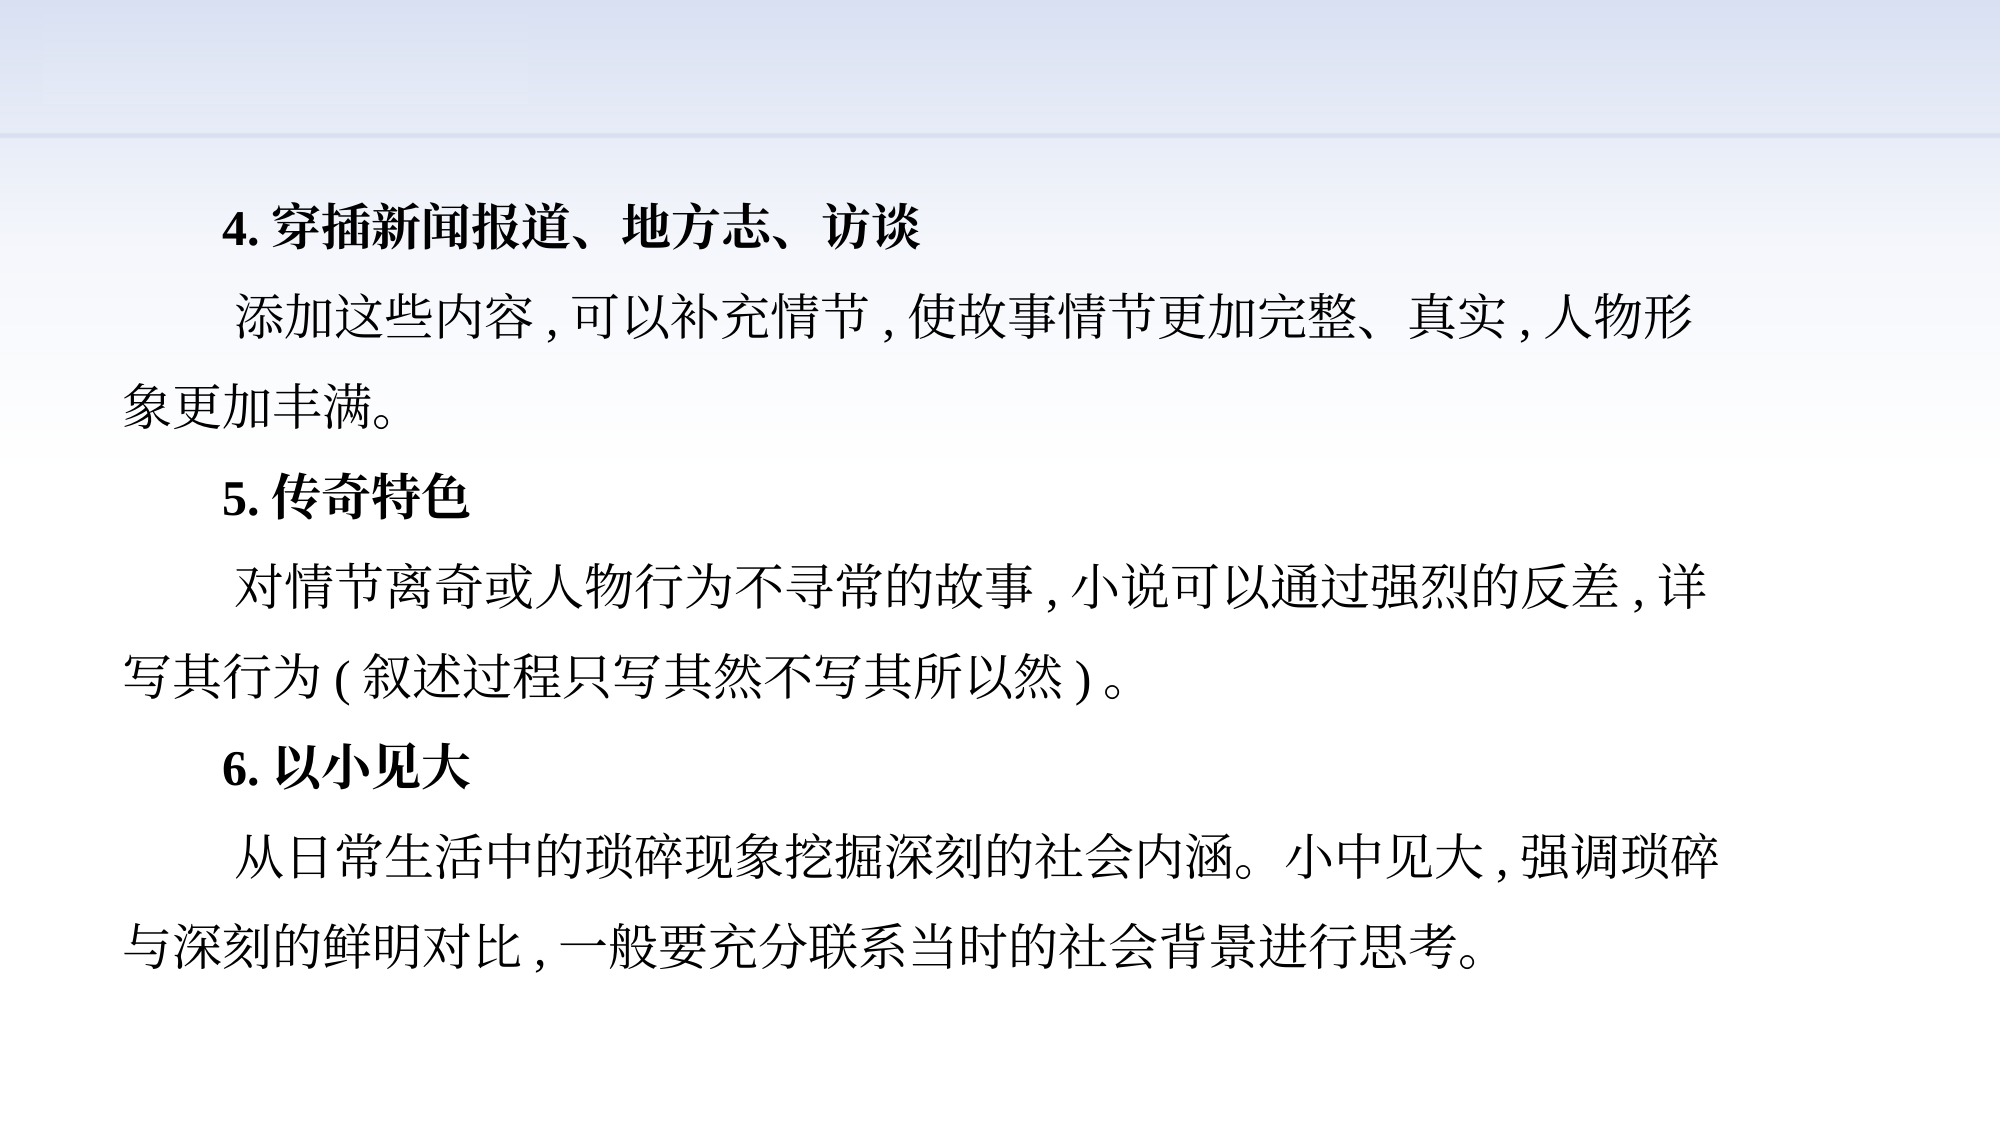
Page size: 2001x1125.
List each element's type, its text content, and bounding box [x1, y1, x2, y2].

picture [0, 0, 2000, 1125]
text_box 4.穿插新闻报道、地方志、访谈 添加这些内容,可以补充情节,使故事情节更加完整、真实,人物形象更加丰满。 5.传奇特色 对情节离奇或人物行为不寻常的故事,小说可以通过强烈的反差,详写其行为(叙述过程只写其然不写其所以然)。 6.以小见大 从日常生活中的琐碎现象挖掘深刻的社会内涵。小中见大,强调琐碎与深刻的鲜明对比,一般要充分联系当时的社会背景进行思考。 [107, 158, 1746, 470]
